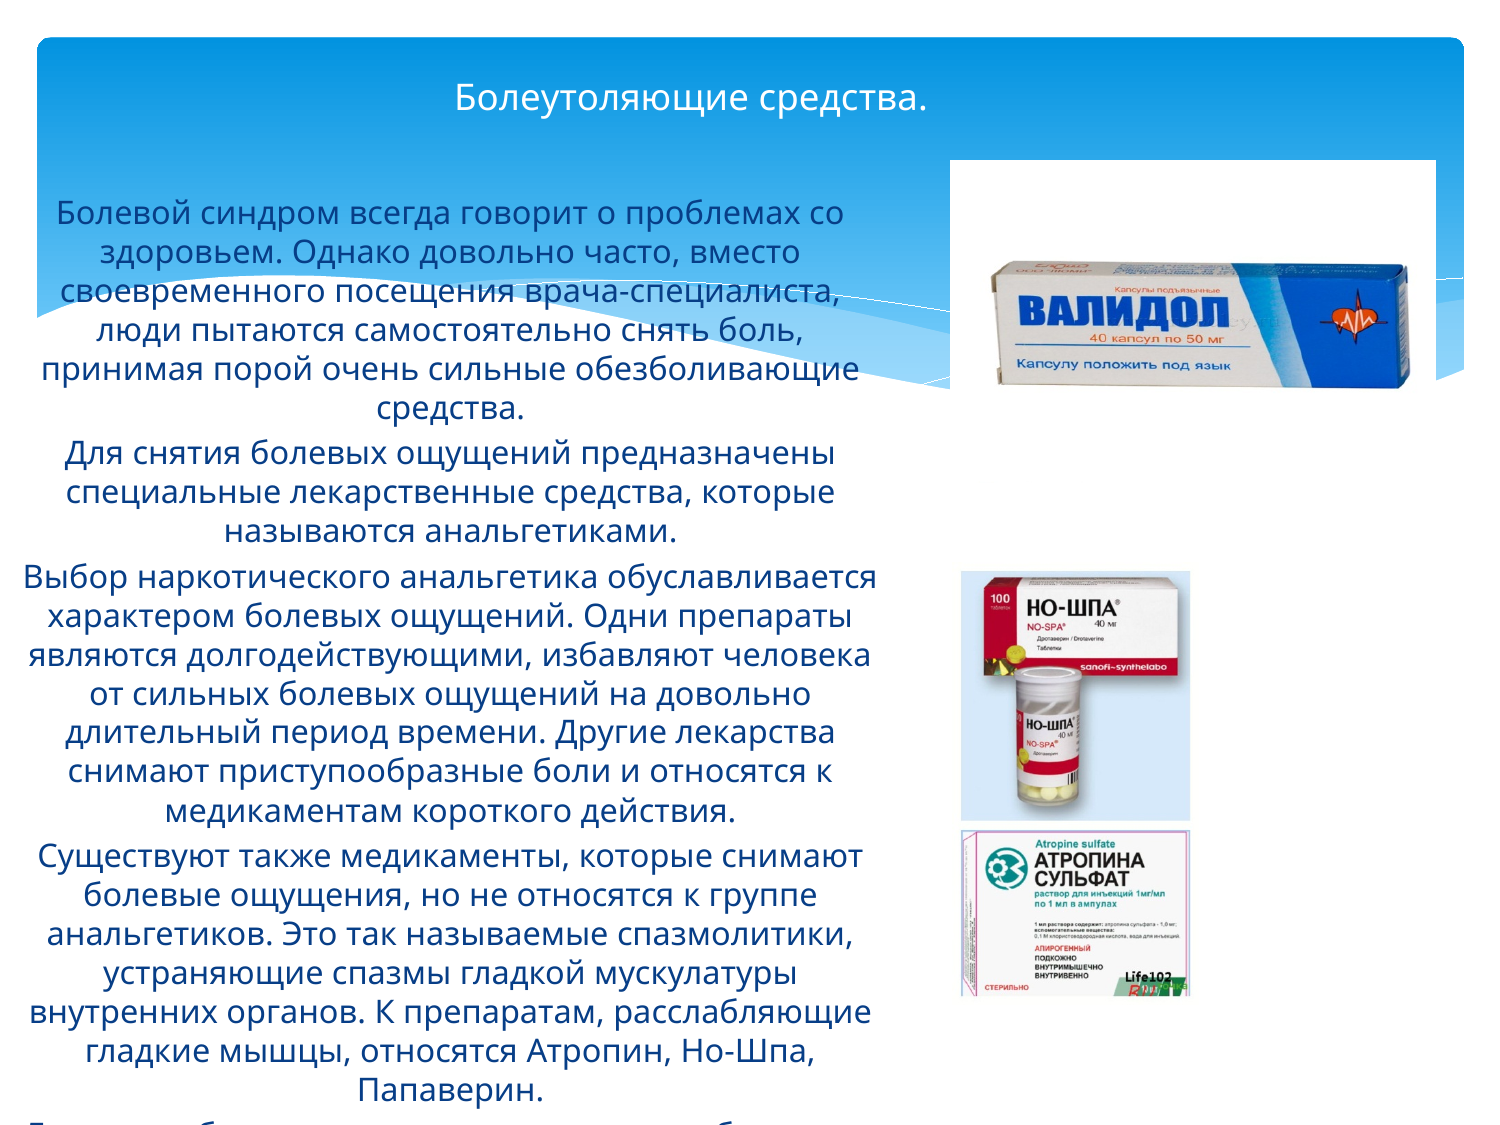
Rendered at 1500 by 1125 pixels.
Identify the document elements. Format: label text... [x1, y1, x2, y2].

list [952, 562, 1199, 1006]
list Болевой синдром всегда говорит о проблемах со здоровьем. Однако довольно часто, вместо своевременного посещения врача-специалиста, люди пытаются самостоятельно снять боль, принимая порой очень сильные обезболивающие средства. Для снятия болевых ощущений предназначены специальные лекарственные средства, которые называются анальгетиками. Выбор наркотического анальгетика обуславливается характером болевых ощущений. Одни препараты являются долгодействующими, избавляют человека от сильных болевых ощущений на довольно длительный период времени. Другие лекарства снимают приступообразные боли и относятся к медикаментам короткого действия. Существуют также медикаменты, которые снимают болевые ощущения, но не относятся к группе анальгетиков. Это так называемые спазмолитики, устраняющие спазмы гладкой мускулатуры внутренних органов. К препаратам, расслабляющие гладкие мышцы, относятся Атропин, Но-Шпа, Папаверин. Лучше с заболеванием не тянуть и также обратиться к врачу. [0, 184, 902, 1125]
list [950, 160, 1436, 484]
title Болеутоляющие средства. [135, 66, 1247, 126]
